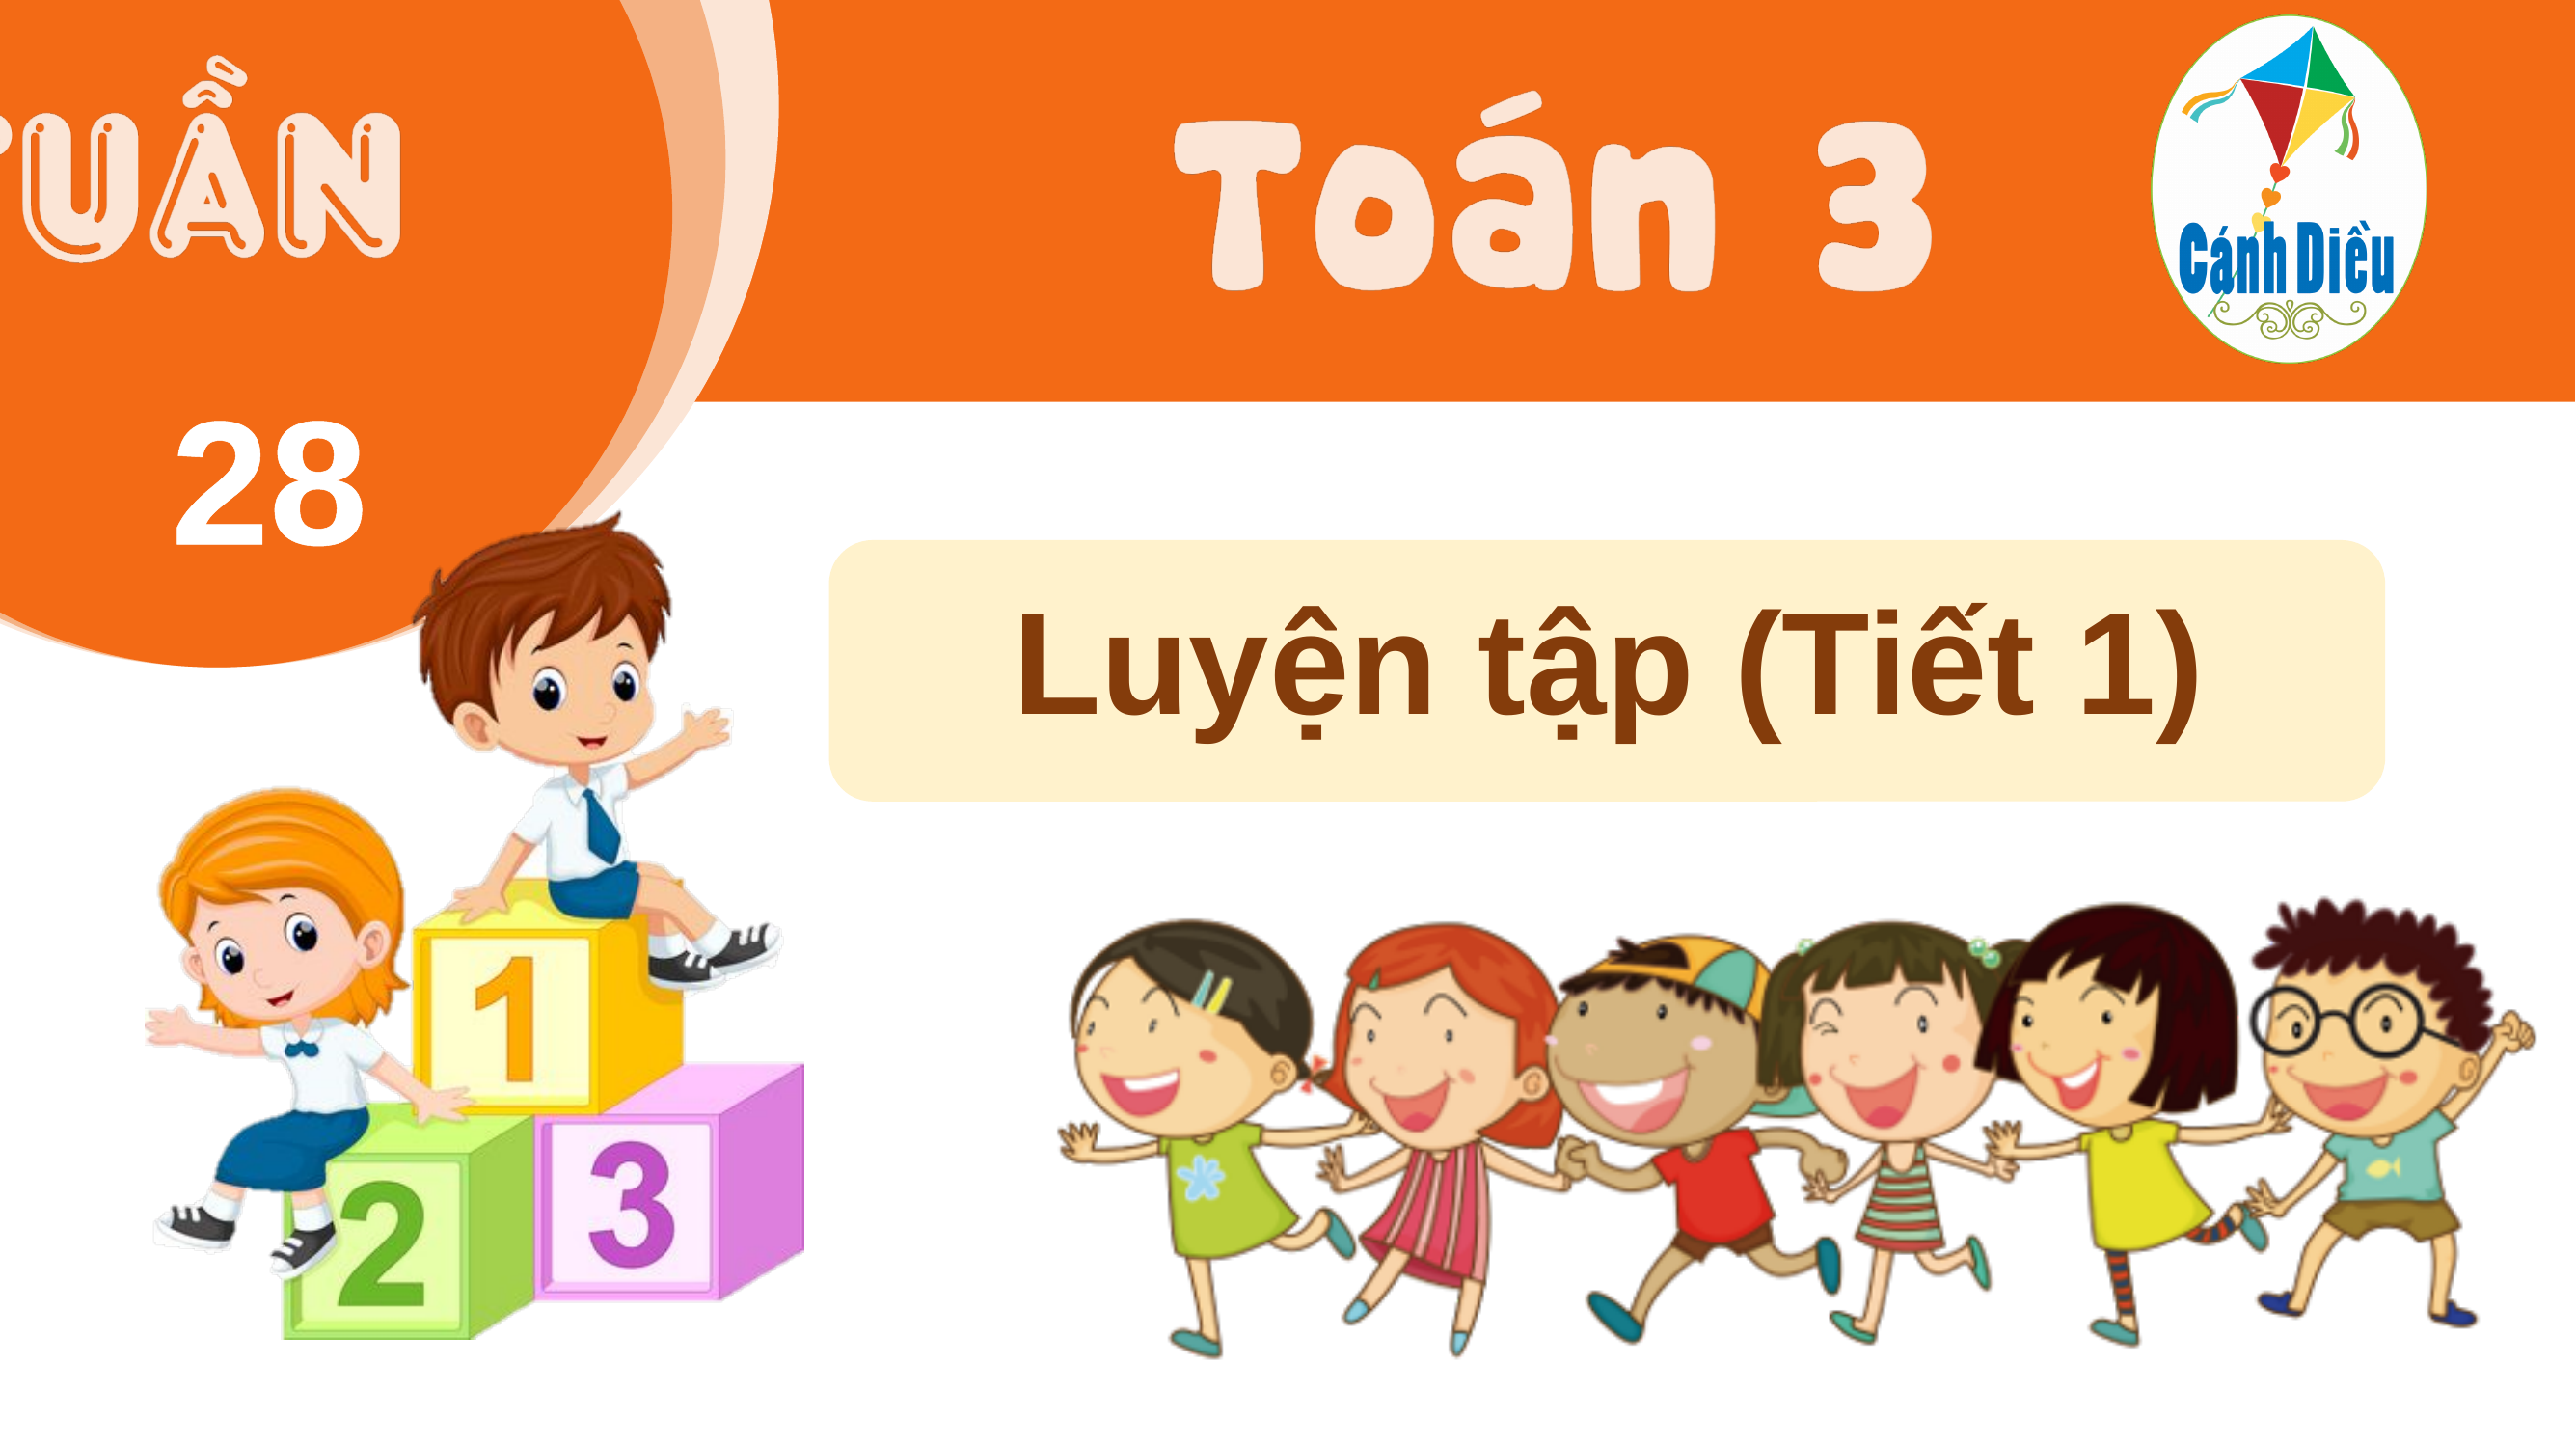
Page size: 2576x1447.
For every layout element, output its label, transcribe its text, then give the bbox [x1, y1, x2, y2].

picture [145, 507, 804, 1340]
text_box 28 [106, 356, 433, 591]
picture [0, 50, 613, 458]
picture [999, 858, 2576, 1406]
text_box Luyện tập (Tiết 1) [831, 607, 2386, 751]
picture [1029, 79, 2099, 471]
picture [2151, 14, 2427, 364]
